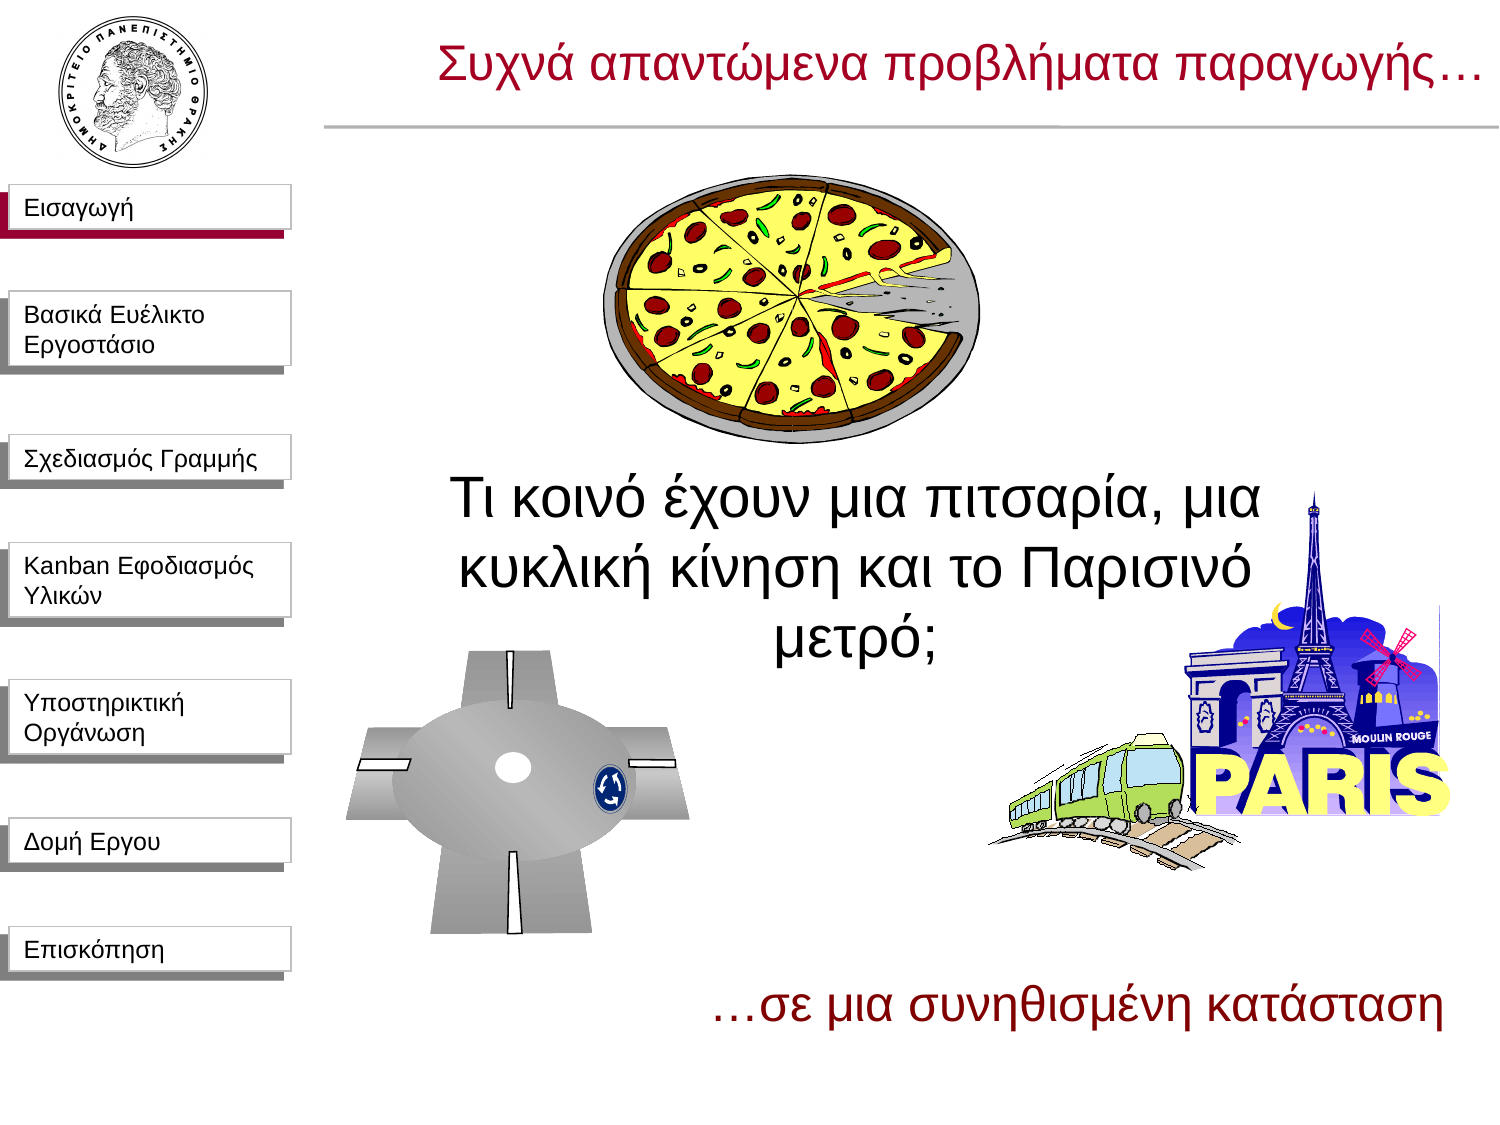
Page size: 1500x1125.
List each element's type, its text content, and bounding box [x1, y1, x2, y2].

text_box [602, 174, 981, 445]
text_box …σε μια συνηθισμένη κατάσταση [459, 964, 1461, 1039]
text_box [345, 650, 690, 934]
title Τι κοινό έχουν μια πιτσαρία, μια κυκλική κίνηση και το Παρισινό μετρό; [354, 452, 1359, 640]
text_box Εισαγωγή [8, 184, 291, 230]
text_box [988, 733, 1241, 871]
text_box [1184, 490, 1451, 817]
text_box Συχνά απαντώμενα προβλήματα παραγωγής… [367, 22, 1500, 128]
